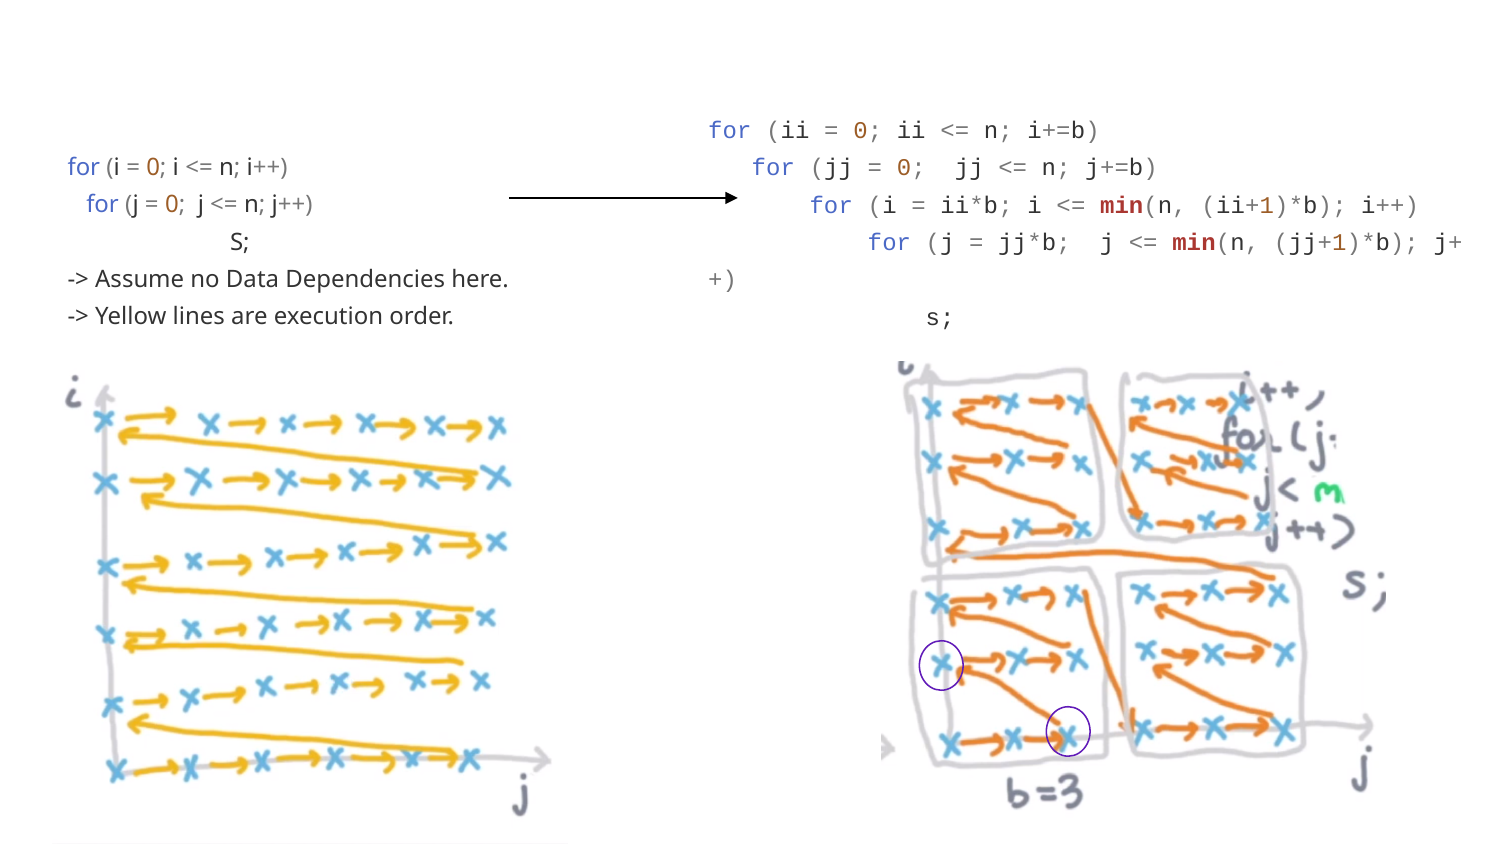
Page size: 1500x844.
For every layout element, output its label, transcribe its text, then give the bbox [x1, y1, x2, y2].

text_box for (i = 0; i <= n; i++) for (j = 0; j <= n; j++) S; -> Assume no Data Dependencies here. -> Yellow lines are execution order. [52, 127, 603, 383]
text_box for (ii = 0; ii <= n; i+=b) for (jj = 0; jj <= n; j+=b) for (i = ii*b; i <= min(n, (ii+1)*b); i++) for (j = jj*b; j <= min(n, (jj+1)*b); j++) s; [693, 90, 1500, 374]
picture [52, 360, 569, 844]
picture [880, 360, 1387, 833]
